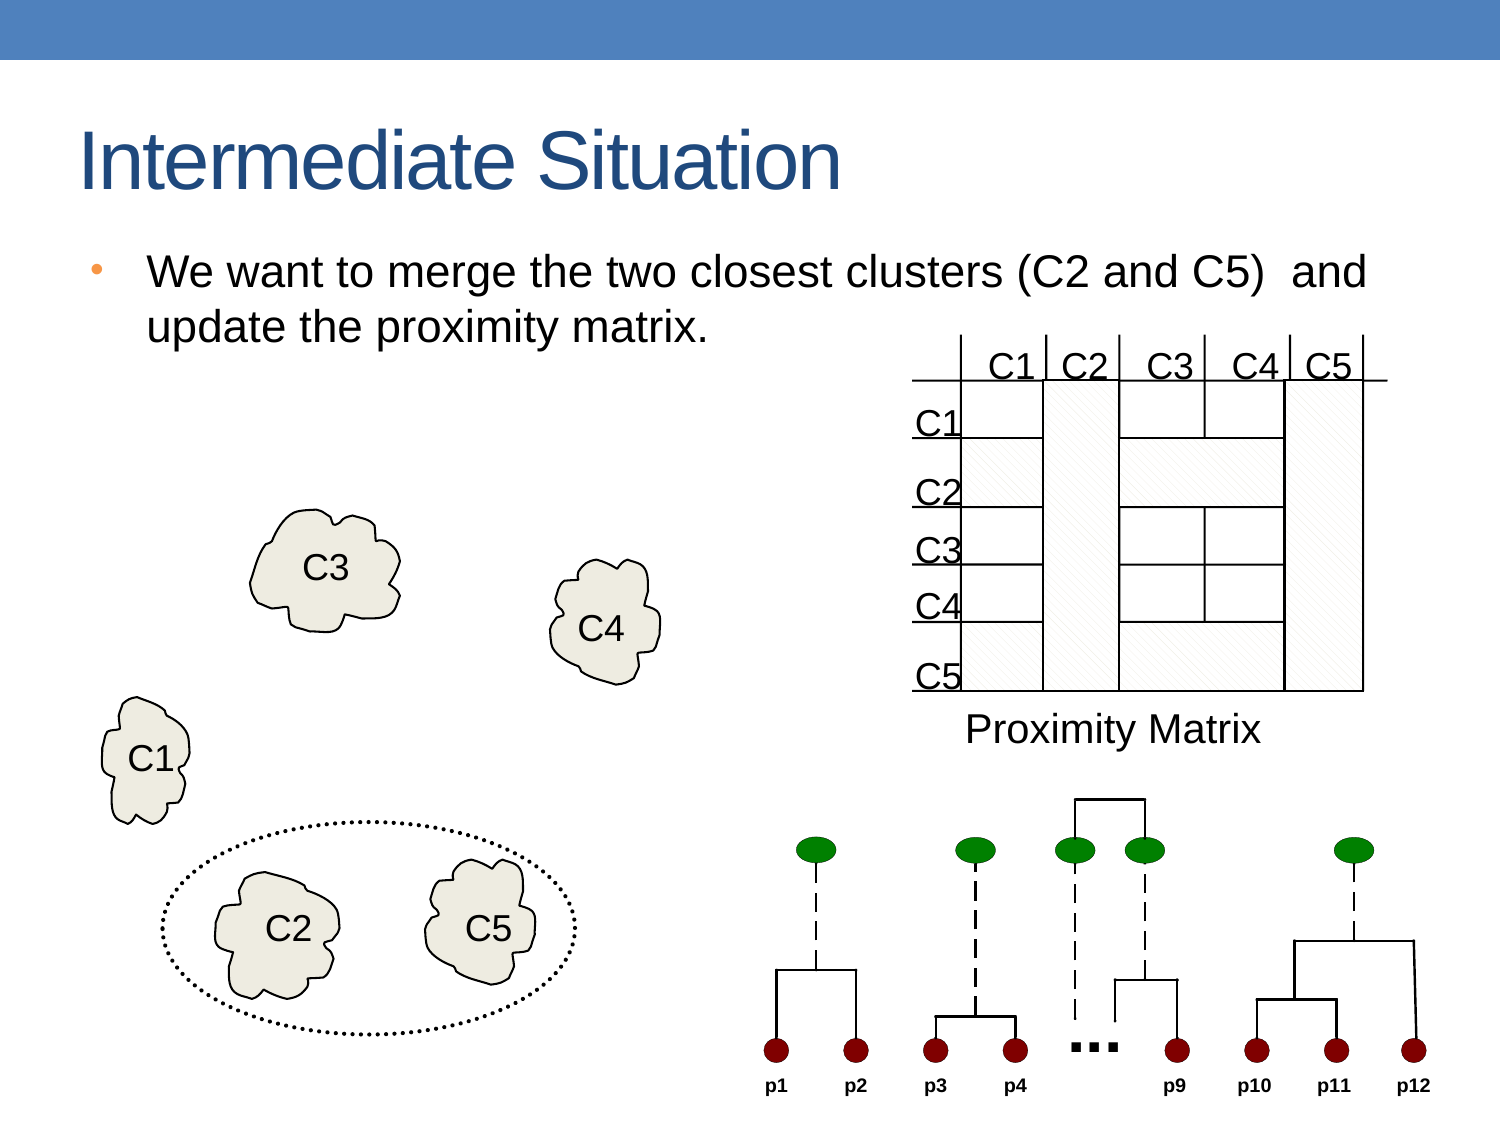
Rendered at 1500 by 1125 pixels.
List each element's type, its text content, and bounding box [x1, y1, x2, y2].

text_box [118, 697, 183, 727]
text_box C3 [287, 535, 369, 596]
text_box [101, 730, 112, 777]
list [762, 796, 1433, 1101]
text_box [899, 334, 1388, 695]
text_box [249, 509, 400, 633]
text_box C1 [112, 727, 213, 787]
title Intermediate Situation [62, 75, 1413, 238]
text_box [162, 822, 576, 1035]
text_box [549, 615, 639, 685]
list We want to merge the two closest clusters (C2 and C5) and update the proximity matrix. [75, 234, 1425, 1035]
text_box [111, 787, 185, 824]
text_box Proximity Matrix [950, 703, 1363, 760]
text_box C4 [562, 597, 663, 657]
text_box [555, 559, 649, 611]
